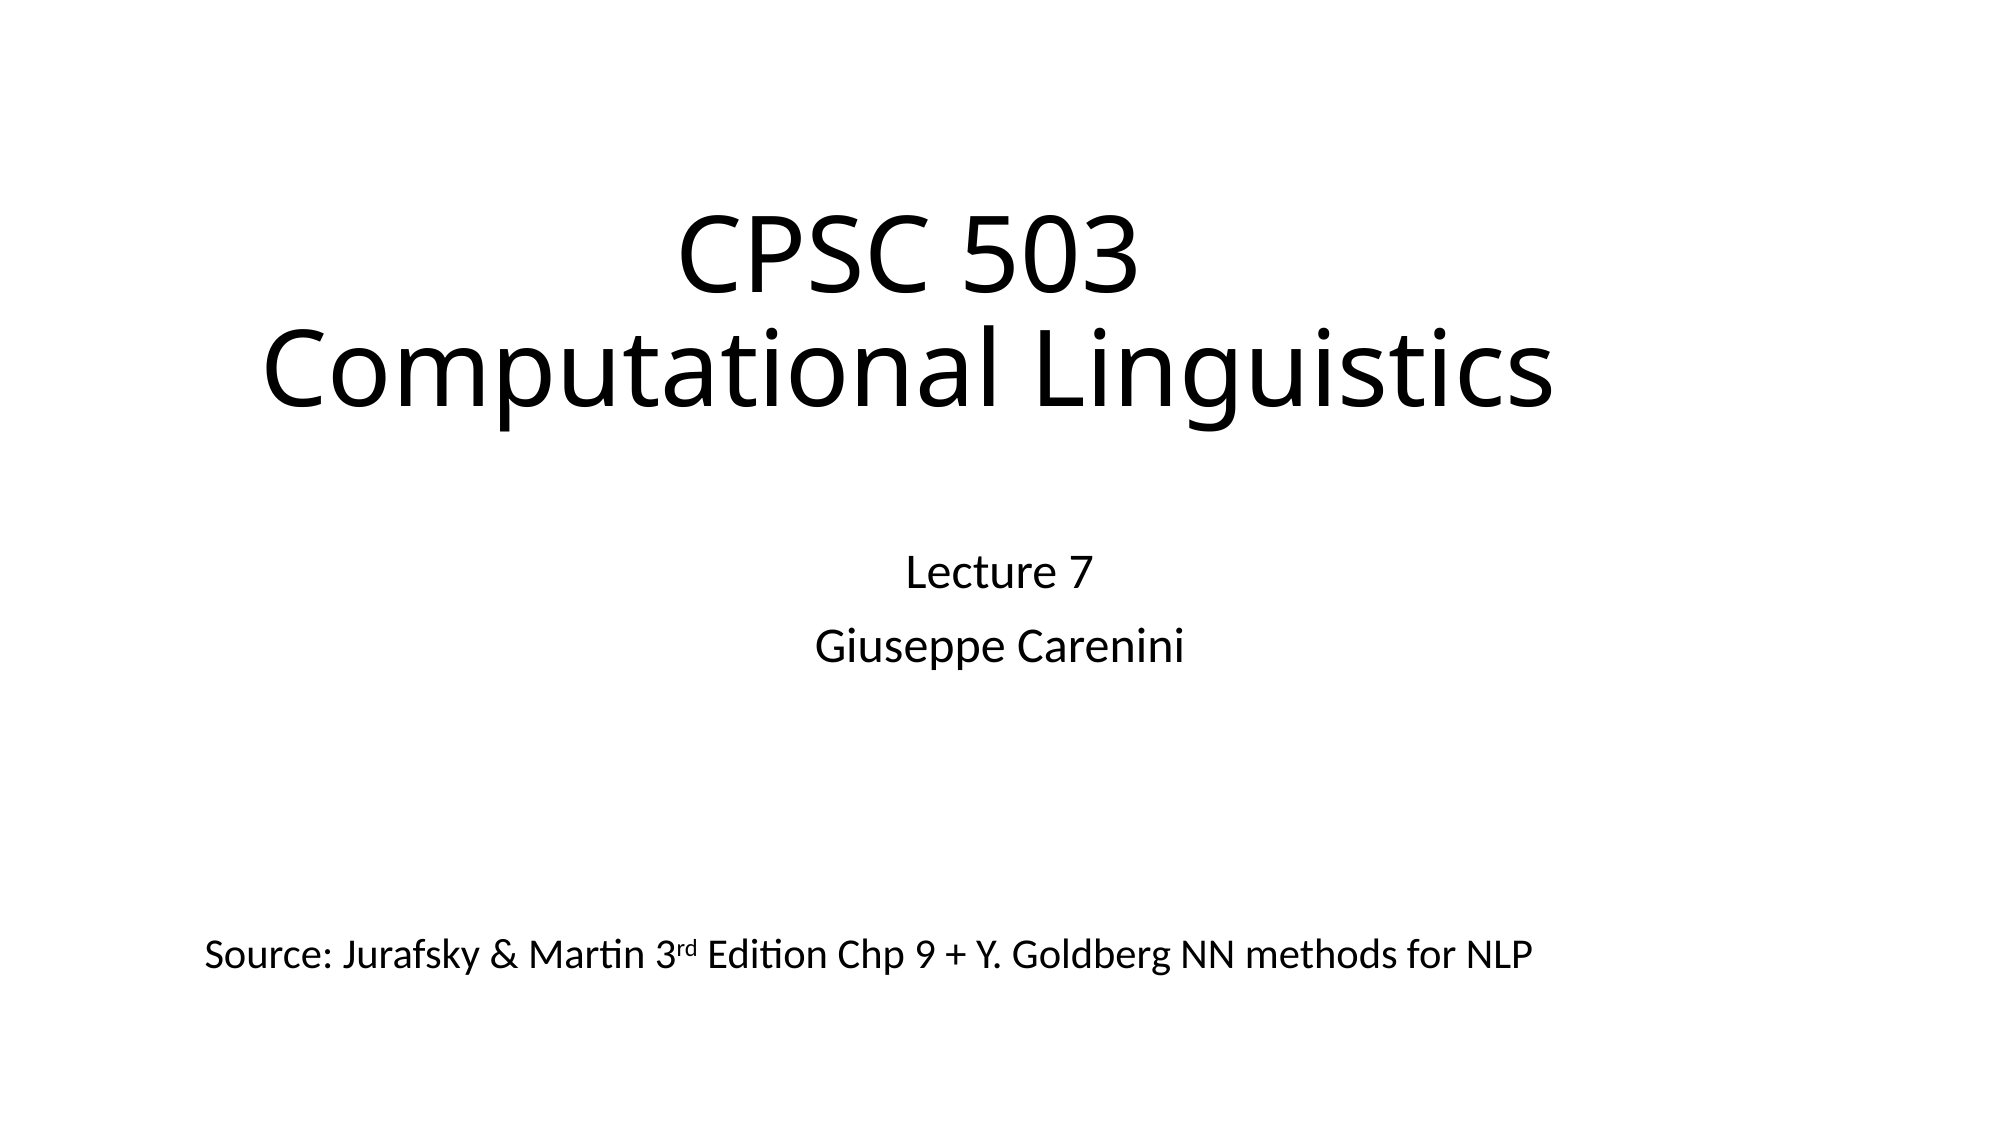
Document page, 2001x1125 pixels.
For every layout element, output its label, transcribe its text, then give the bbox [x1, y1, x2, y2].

title CPSC 503 Computational Linguistics [192, 127, 1625, 438]
subtitle Lecture 7 Giuseppe Carenini [474, 537, 1525, 825]
text_box Source: Jurafsky & Martin 3rd Edition Chp 9 + Y. Goldberg NN methods for NLP [162, 924, 1576, 1019]
